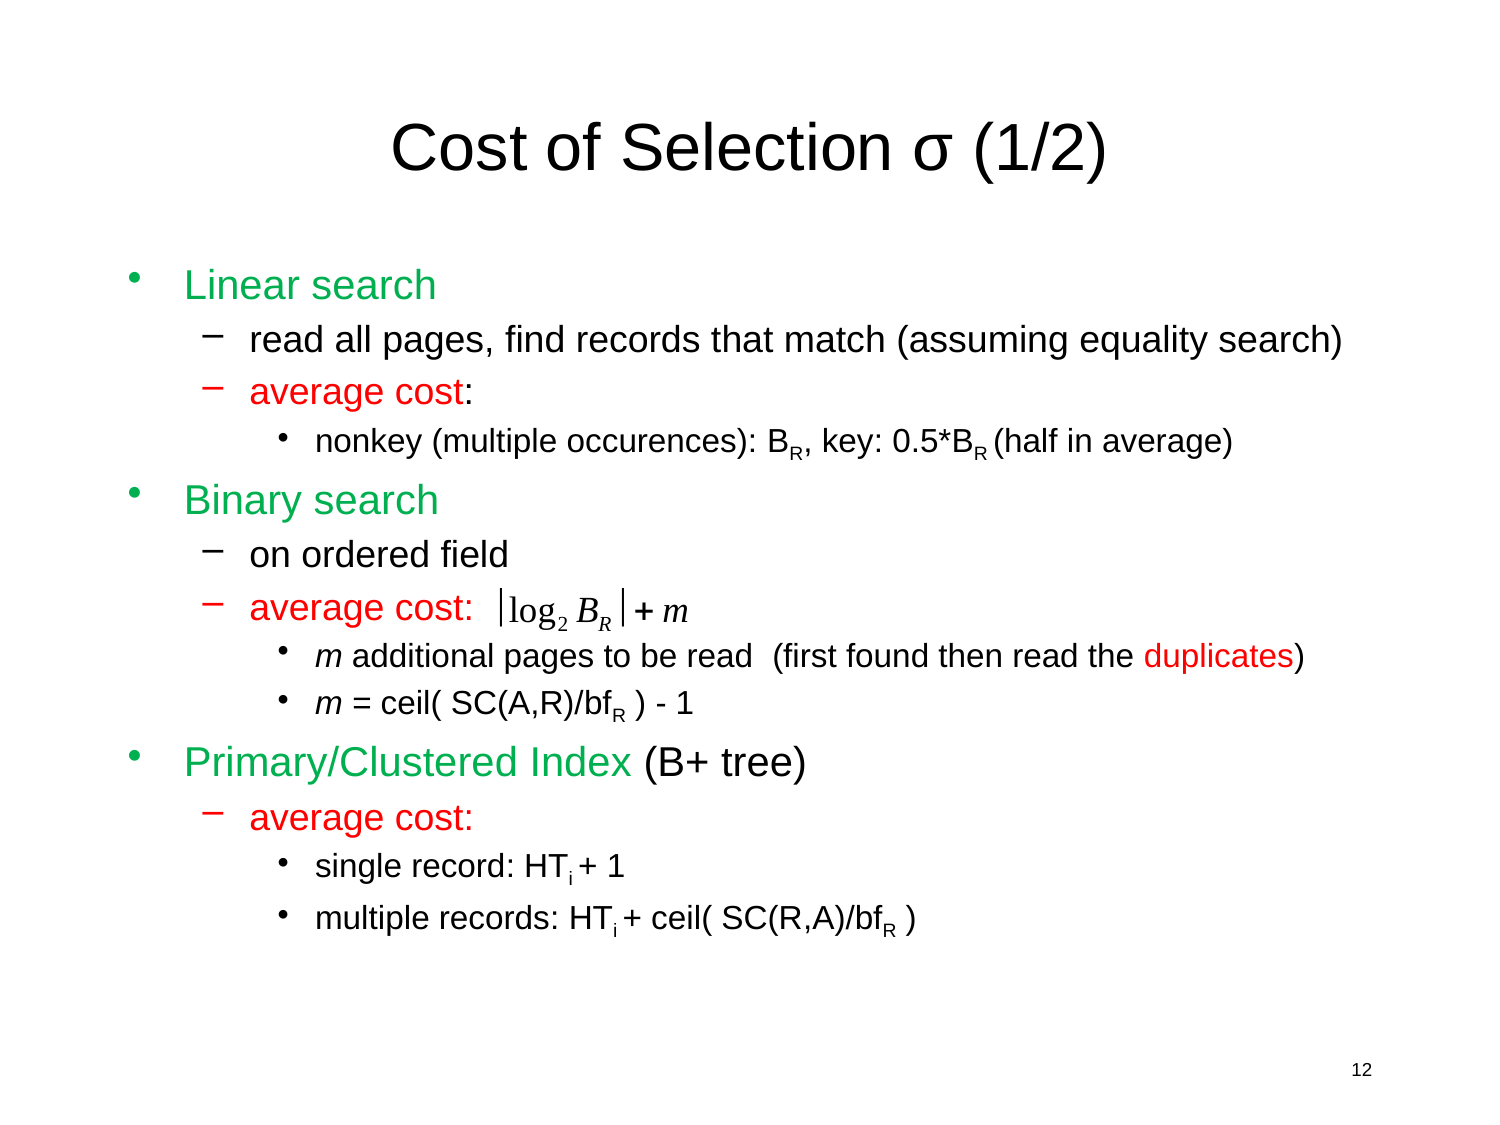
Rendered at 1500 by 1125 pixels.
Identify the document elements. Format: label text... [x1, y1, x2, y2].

title Cost of Selection σ (1/2) [112, 50, 1388, 238]
slide_number 12 [1074, 1049, 1388, 1101]
list Linear search read all pages, find records that match (assuming equality search) average cost: nonkey (multiple occurences): BR, key: 0.5*BR (half in average) Binary search on ordered field average cost: m additional pages to be read (first found then read the duplicates) m = ceil( SC(A,R)/bfR ) - 1 Primary/Clustered Index (B+ tree) average cost: single record: HTi + 1 multiple records: HTi + ceil( SC(R,A)/bfR ) [112, 249, 1388, 1025]
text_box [493, 588, 694, 638]
